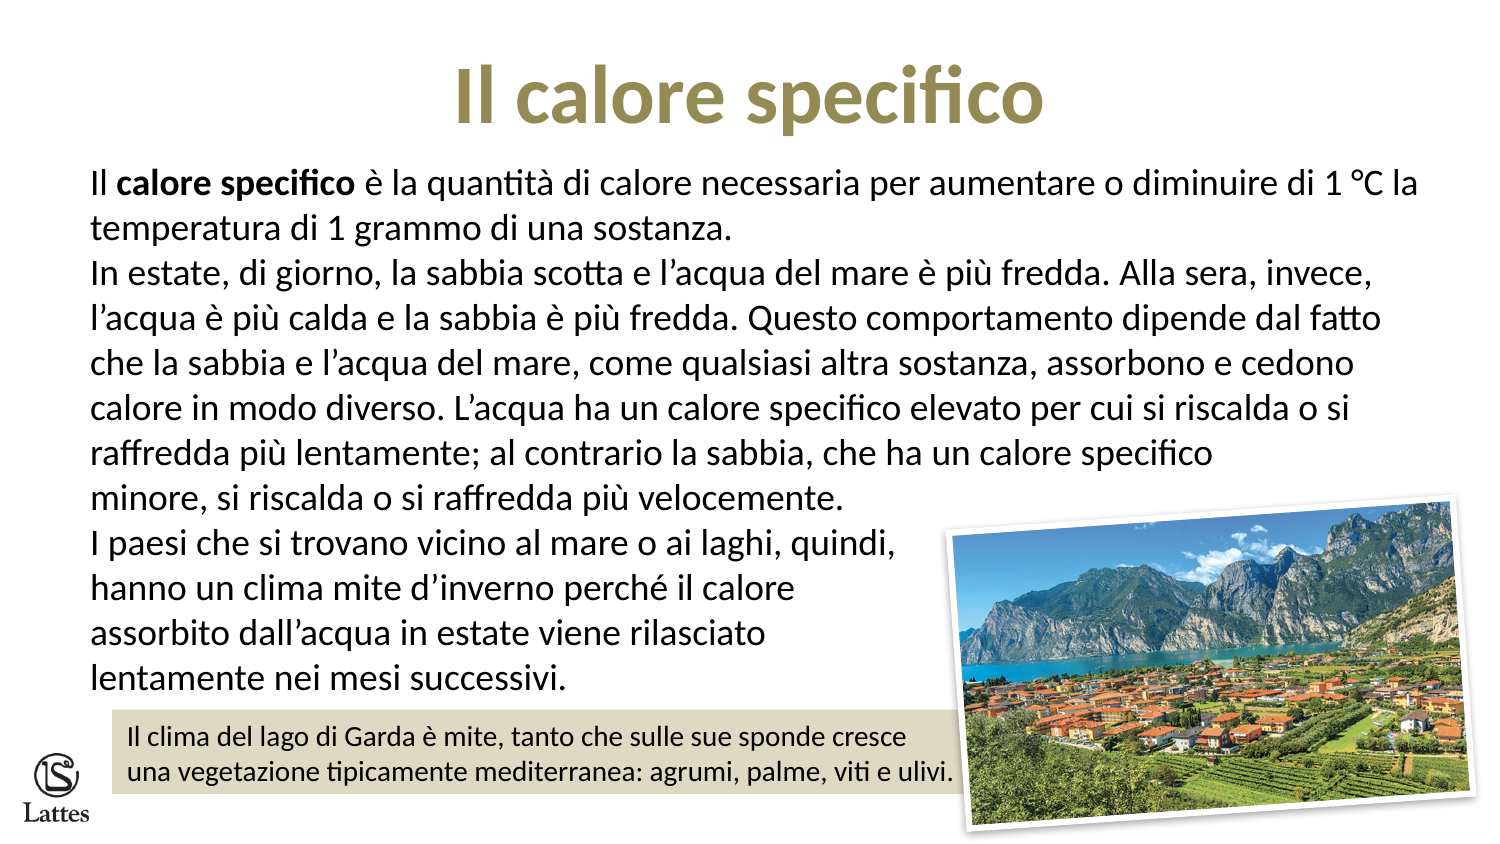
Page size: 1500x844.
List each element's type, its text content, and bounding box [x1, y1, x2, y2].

picture [22, 752, 89, 823]
list Il calore specifico è la quantità di calore necessaria per aumentare o diminuire di 1 °C la temperatura di 1 grammo di una sostanza. In estate, di giorno, la sabbia scotta e l’acqua del mare è più fredda. Alla sera, invece, l’acqua è più calda e la sabbia è più fredda. Questo comportamento dipende dal fatto che la sabbia e l’acqua del mare, come qualsiasi altra sostanza, assorbono e cedono calore in modo diverso. L’acqua ha un calore specifico elevato per cui si riscalda o si raffredda più lentamente; al contrario la sabbia, che ha un calore specifico minore, si riscalda o si raffredda più velocemente. I paesi che si trovano vicino al mare o ai laghi, quindi, hanno un clima mite d’inverno perché il calore assorbito dall’acqua in estate viene rilasciato lentamente nei mesi successivi. [75, 150, 1436, 707]
title Il calore specifico [75, 20, 1425, 150]
picture [953, 502, 1469, 825]
text_box Il clima del lago di Garda è mite, tanto che sulle sue sponde cresce una vegetazione tipicamente mediterranea: agrumi, palme, viti e ulivi. [112, 709, 956, 795]
